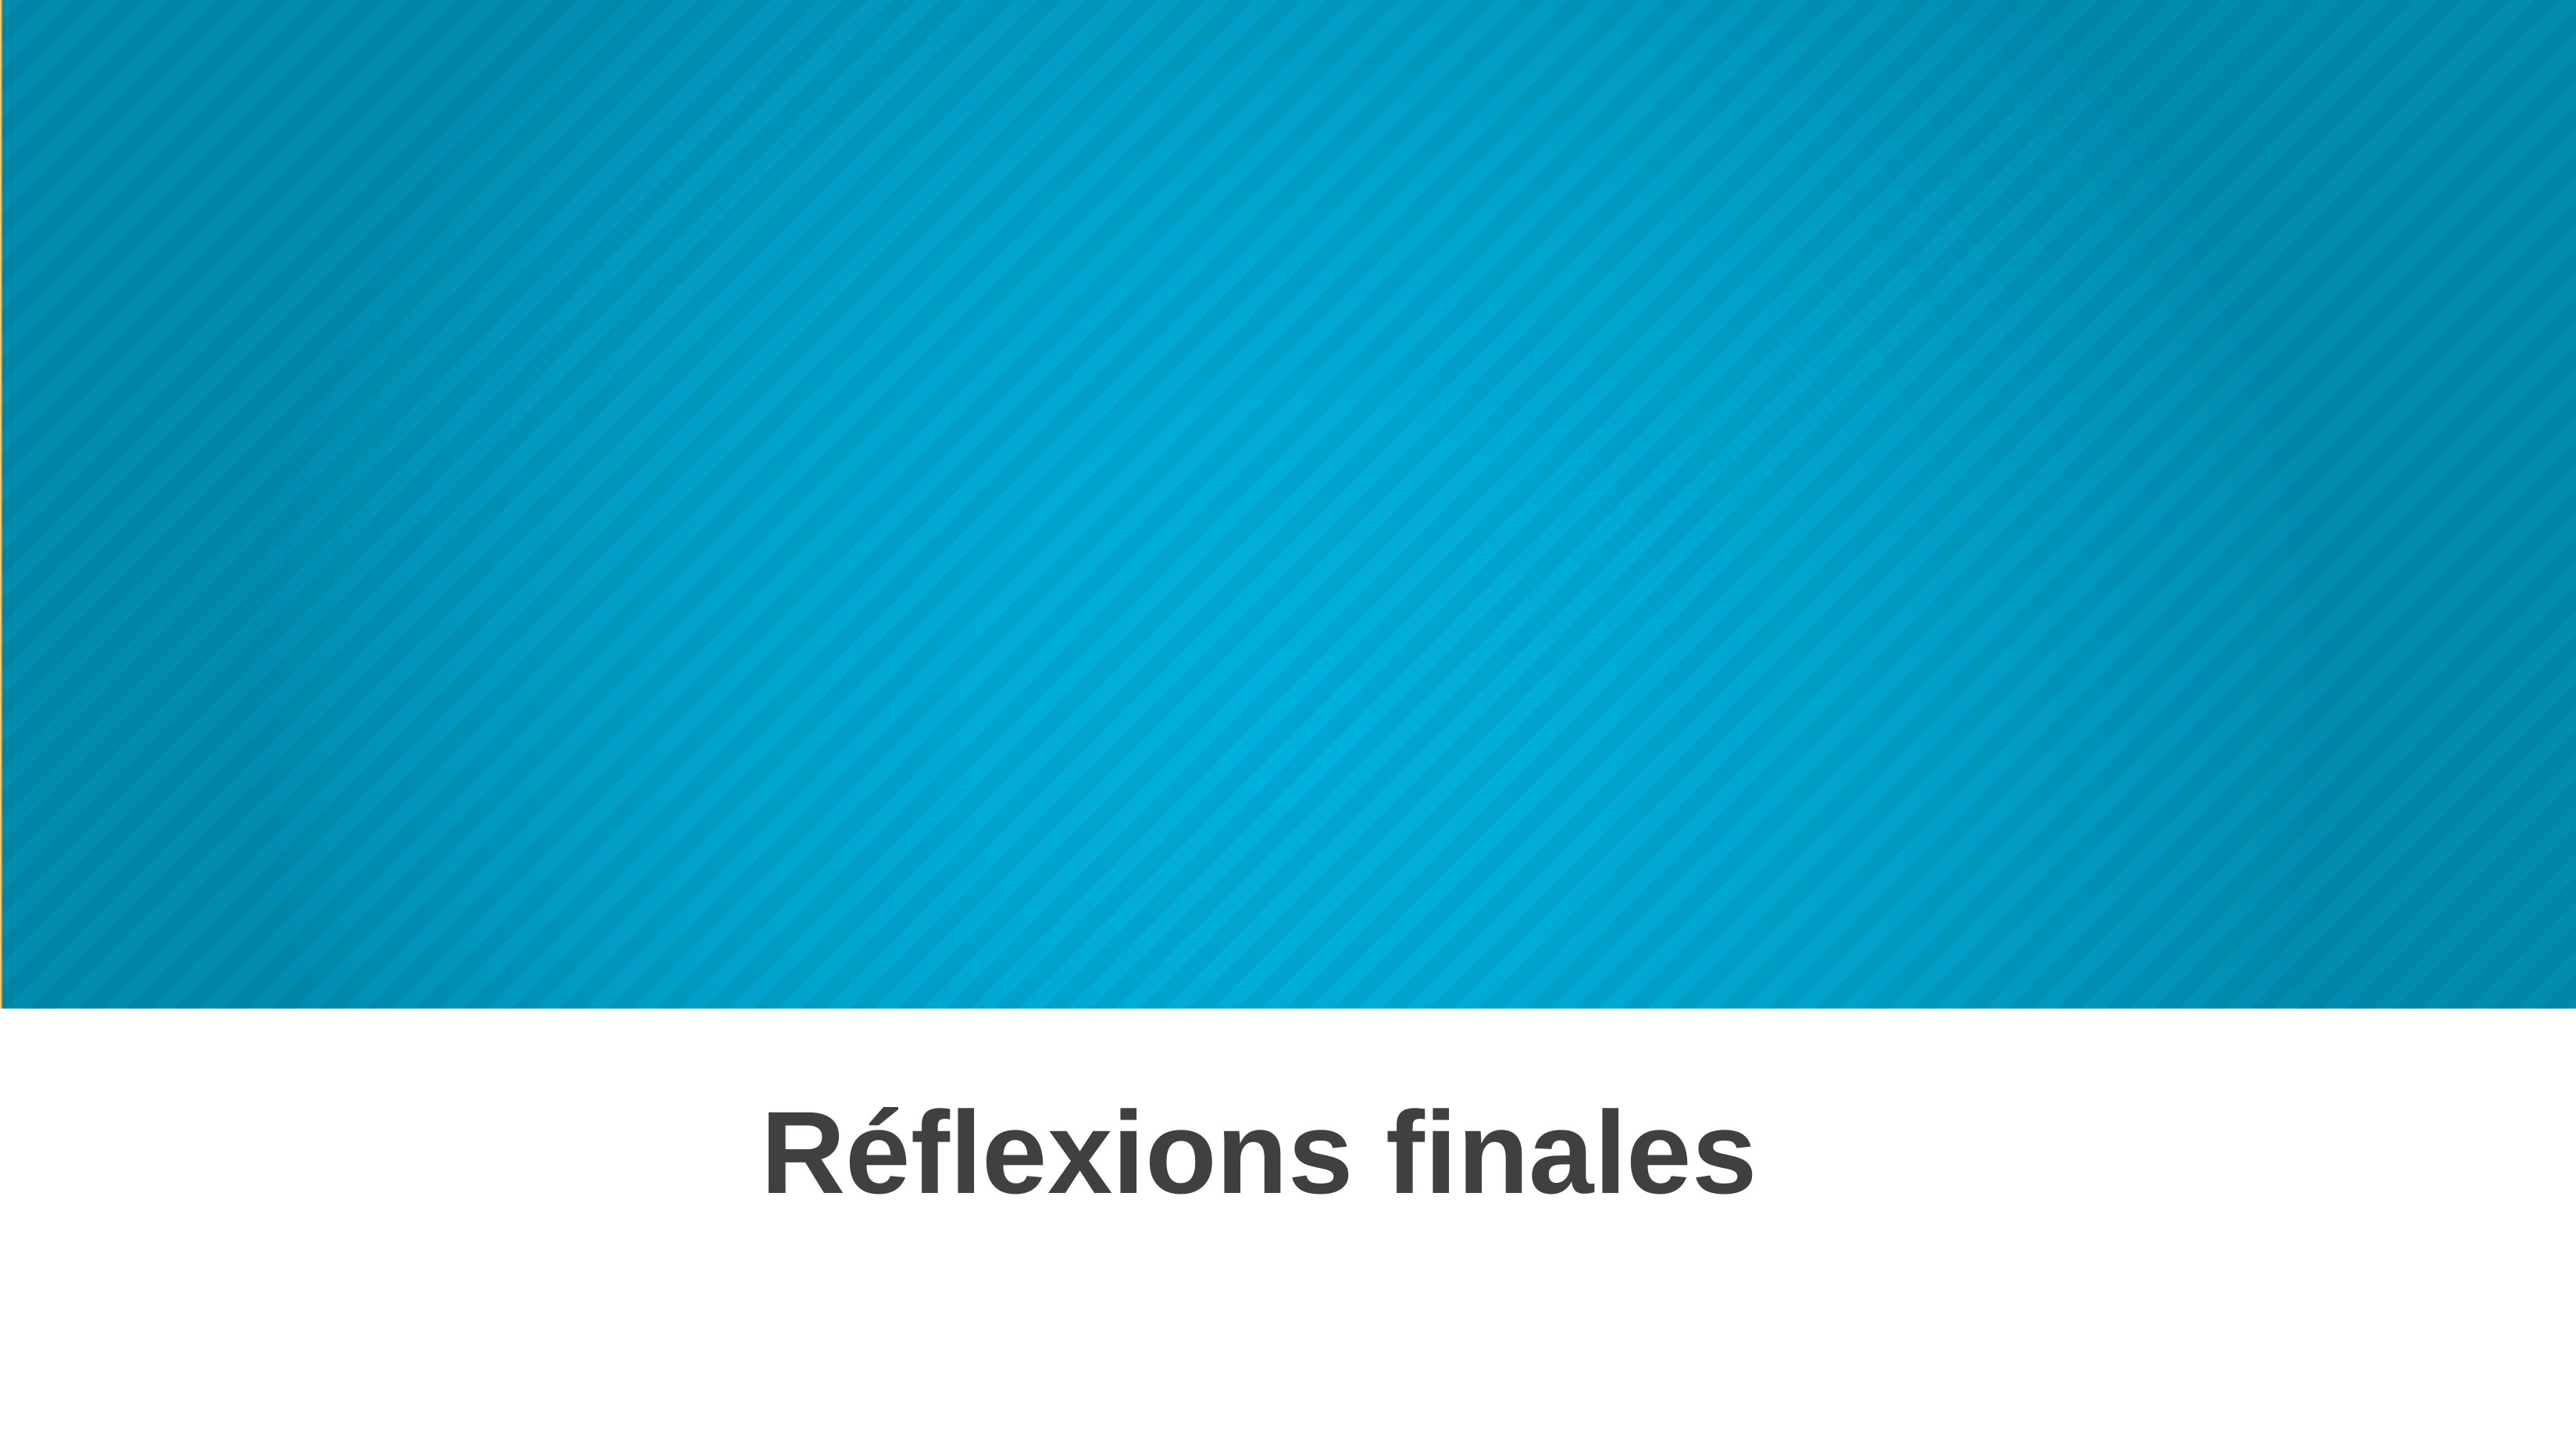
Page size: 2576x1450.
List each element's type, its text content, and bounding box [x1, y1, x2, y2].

title Réflexions finales [165, 1076, 2355, 1219]
